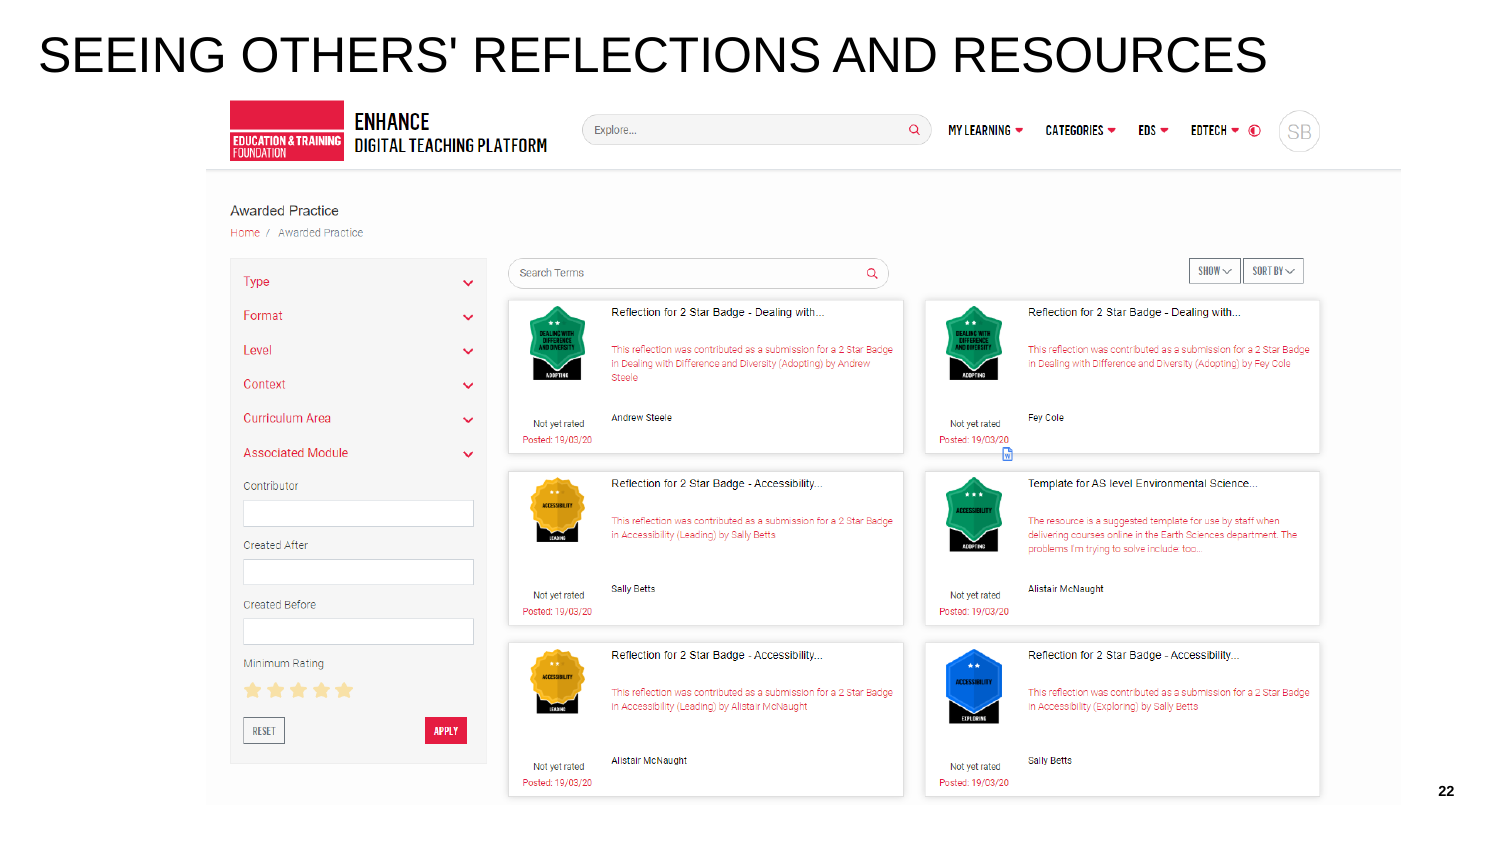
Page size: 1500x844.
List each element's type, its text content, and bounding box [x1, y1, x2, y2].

picture [206, 94, 1401, 805]
title Seeing others' reflections and resources [38, 40, 1423, 156]
slide_number 22 [1305, 782, 1455, 827]
